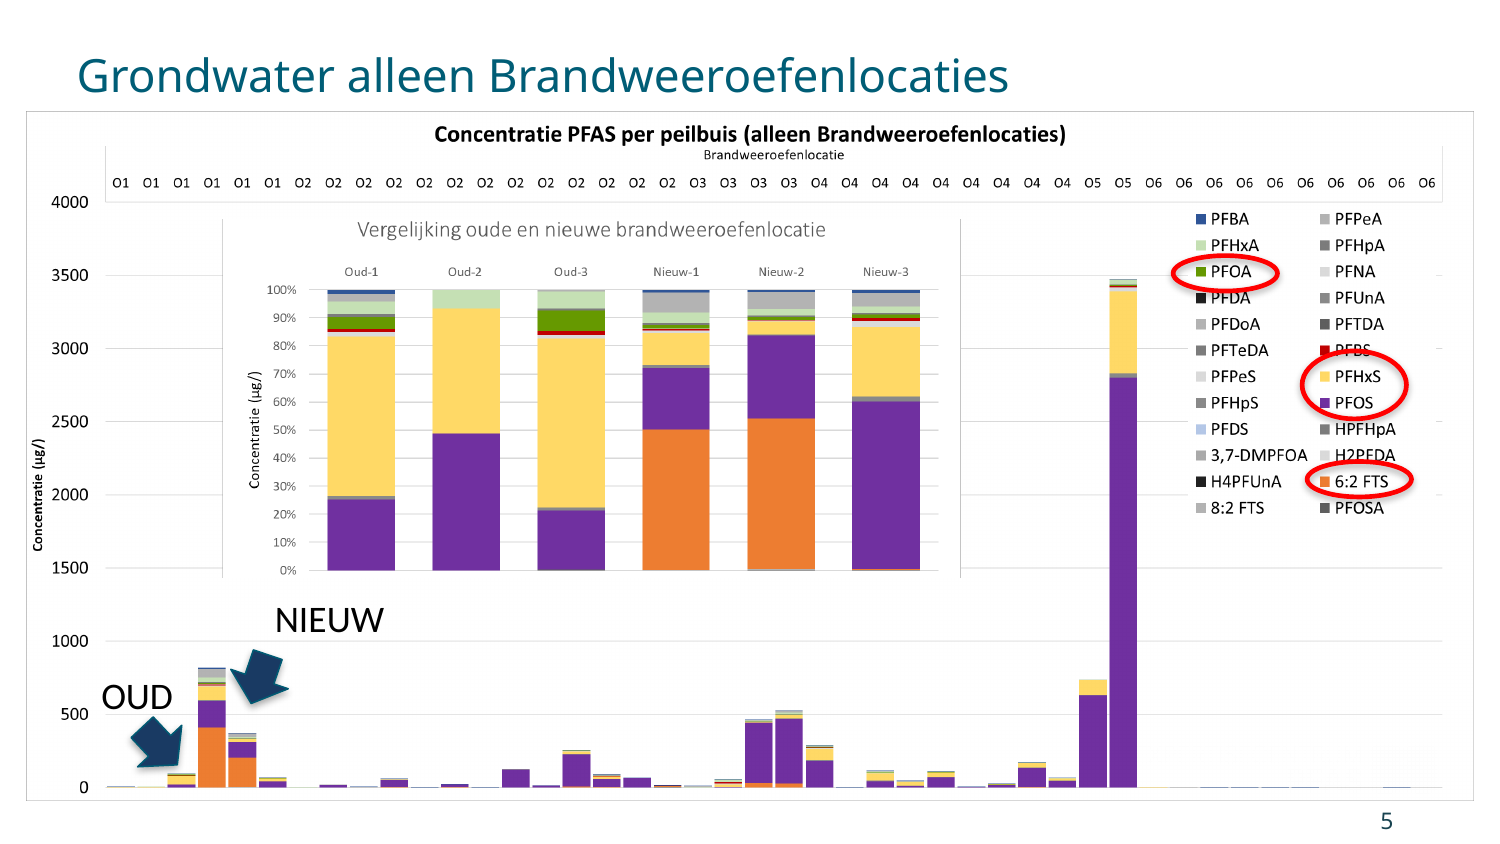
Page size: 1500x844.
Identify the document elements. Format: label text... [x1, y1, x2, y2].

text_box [85, 218, 962, 772]
slide_number 5 [1307, 809, 1394, 844]
picture [26, 111, 1474, 802]
title Grondwater alleen Brandweeroefenlocaties [76, 55, 1365, 110]
